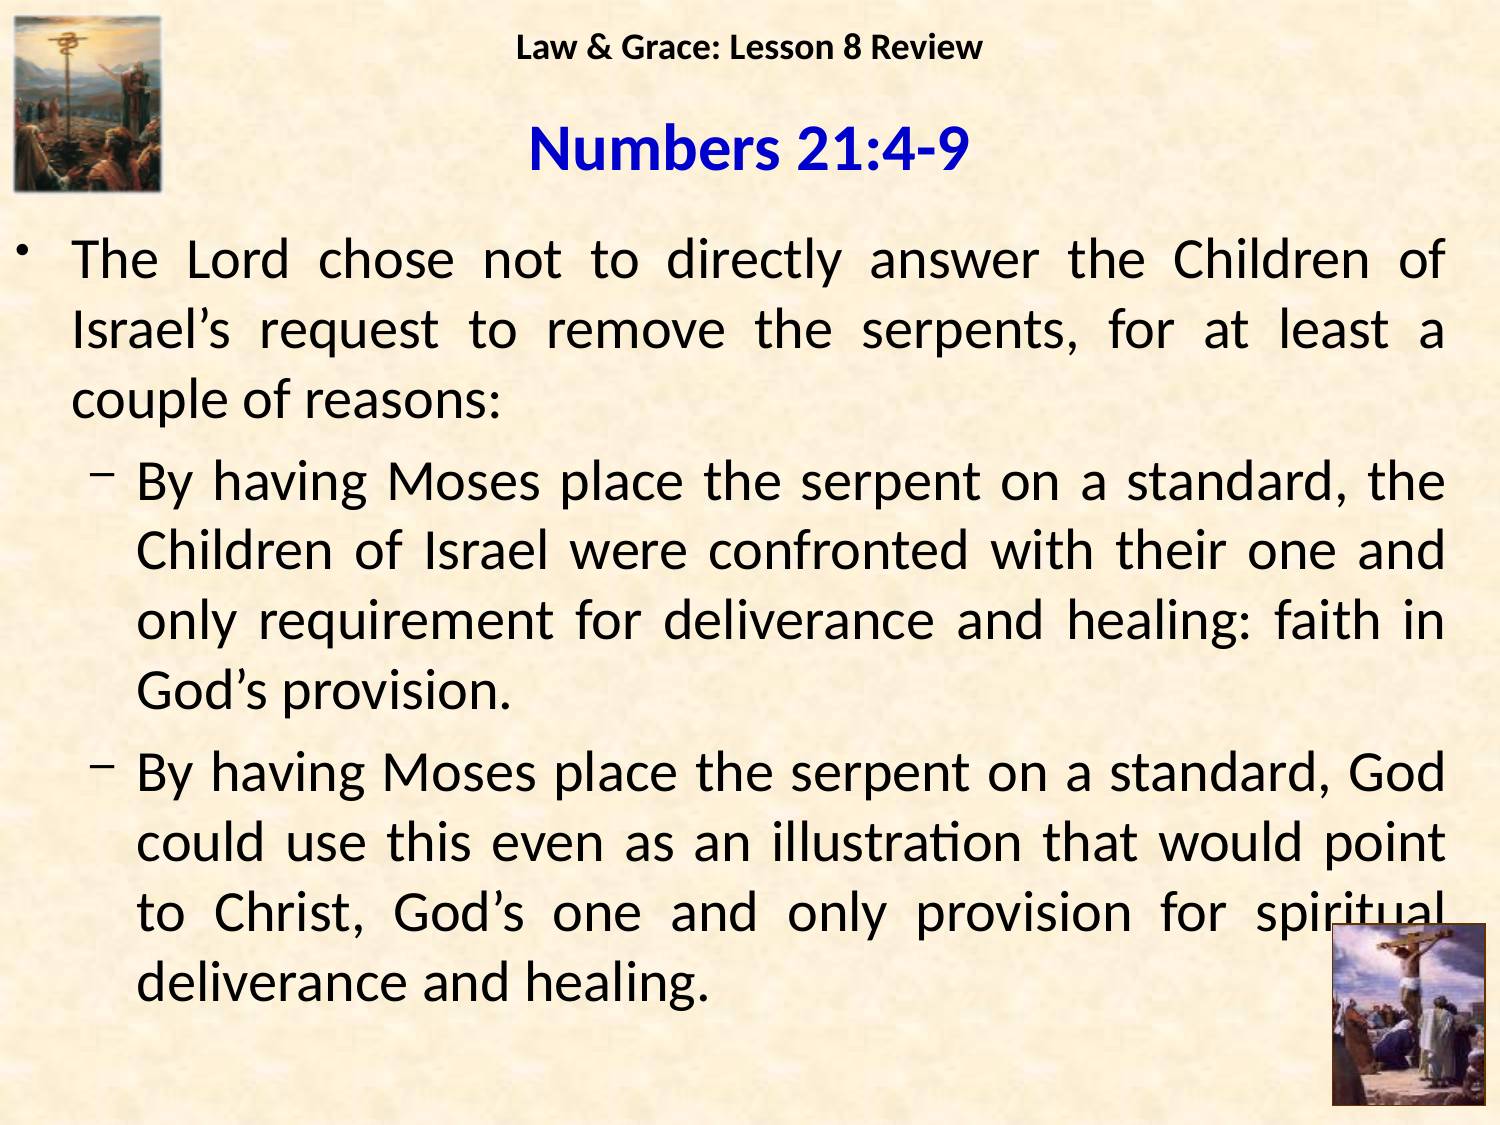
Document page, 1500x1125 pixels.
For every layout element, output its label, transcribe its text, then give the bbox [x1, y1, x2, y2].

text_box The Lord chose not to directly answer the Children of Israel’s request to remove the serpents, for at least a couple of reasons: By having Moses place the serpent on a standard, the Children of Israel were confronted with their one and only requirement for deliverance and healing: faith in God’s provision. By having Moses place the serpent on a standard, God could use this even as an illustration that would point to Christ, God’s one and only provision for spiritual deliverance and healing. [0, 212, 1463, 963]
title Numbers 21:4-9 [87, 87, 1413, 200]
picture [0, 0, 1500, 1125]
text_box Law & Grace: Lesson 8 Review [493, 14, 1007, 75]
picture [1333, 924, 1485, 1105]
